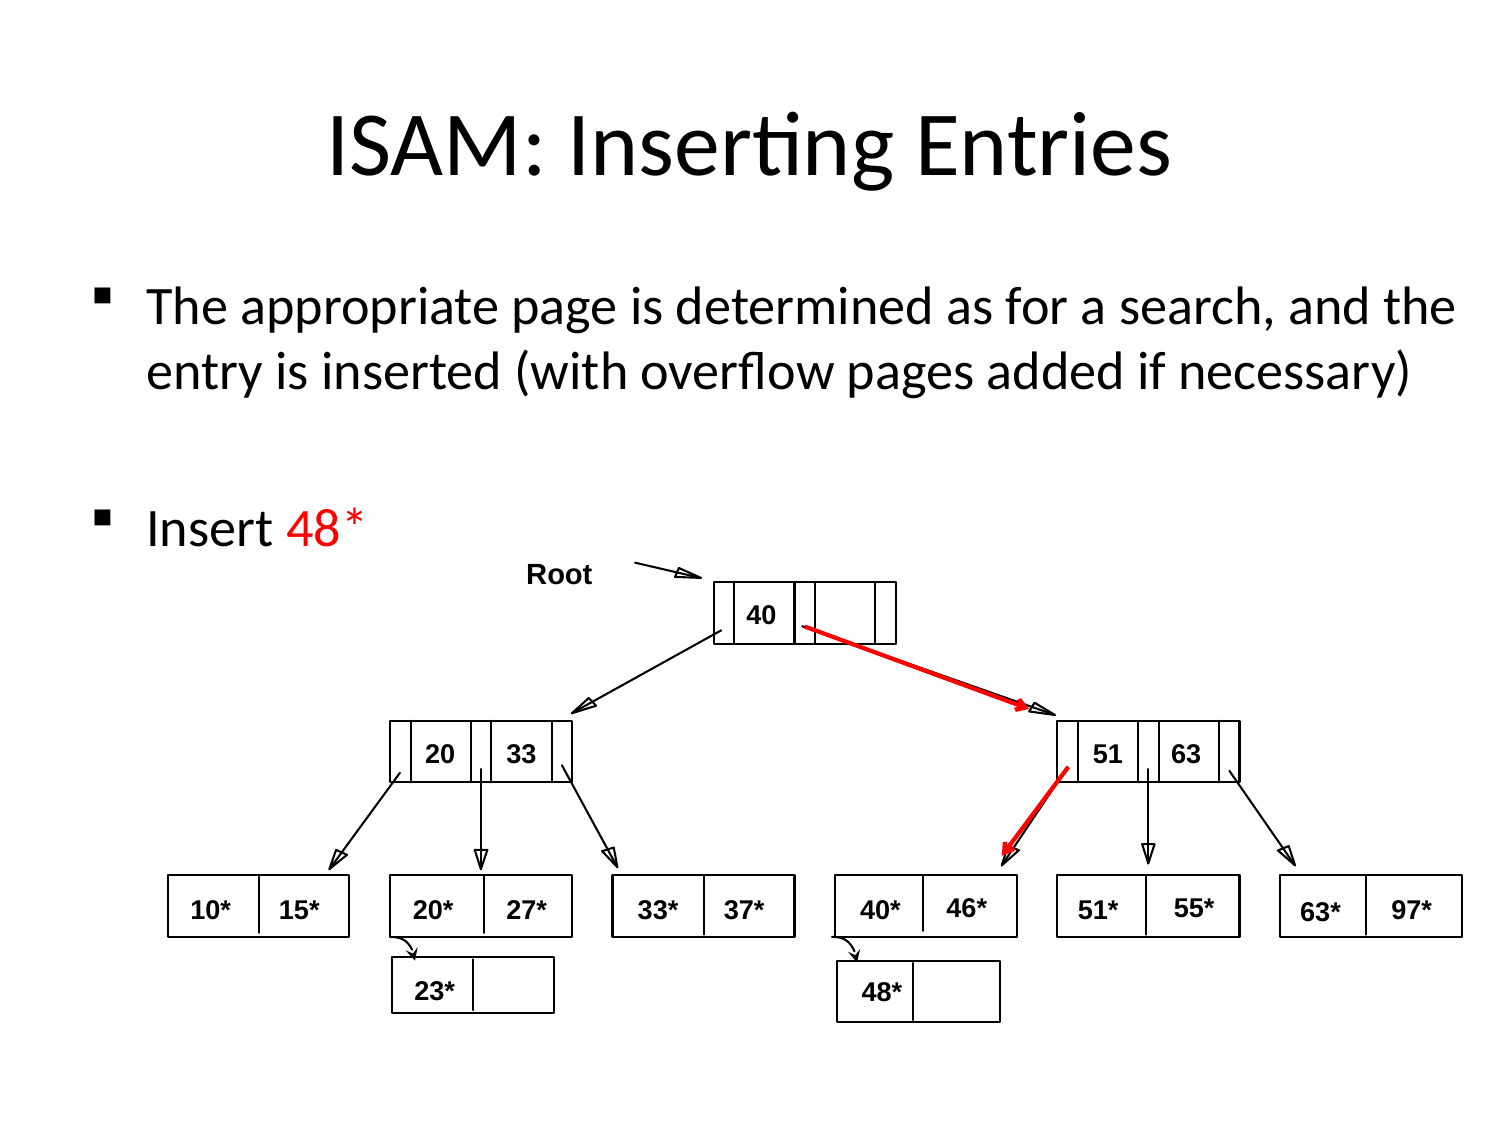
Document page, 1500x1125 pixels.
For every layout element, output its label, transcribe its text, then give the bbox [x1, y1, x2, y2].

title ISAM: Inserting Entries [75, 45, 1425, 233]
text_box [1001, 766, 1069, 866]
list The appropriate page is determined as for a search, and the entry is inserted (with overflow pages added if necessary) Insert 48* [75, 262, 1475, 1005]
text_box [391, 957, 555, 1013]
text_box 23* [399, 965, 470, 1013]
text_box [390, 945, 418, 961]
text_box 48* [846, 967, 918, 1015]
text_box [167, 548, 1463, 938]
text_box [832, 945, 861, 963]
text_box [804, 626, 1056, 716]
text_box [837, 960, 1000, 1022]
